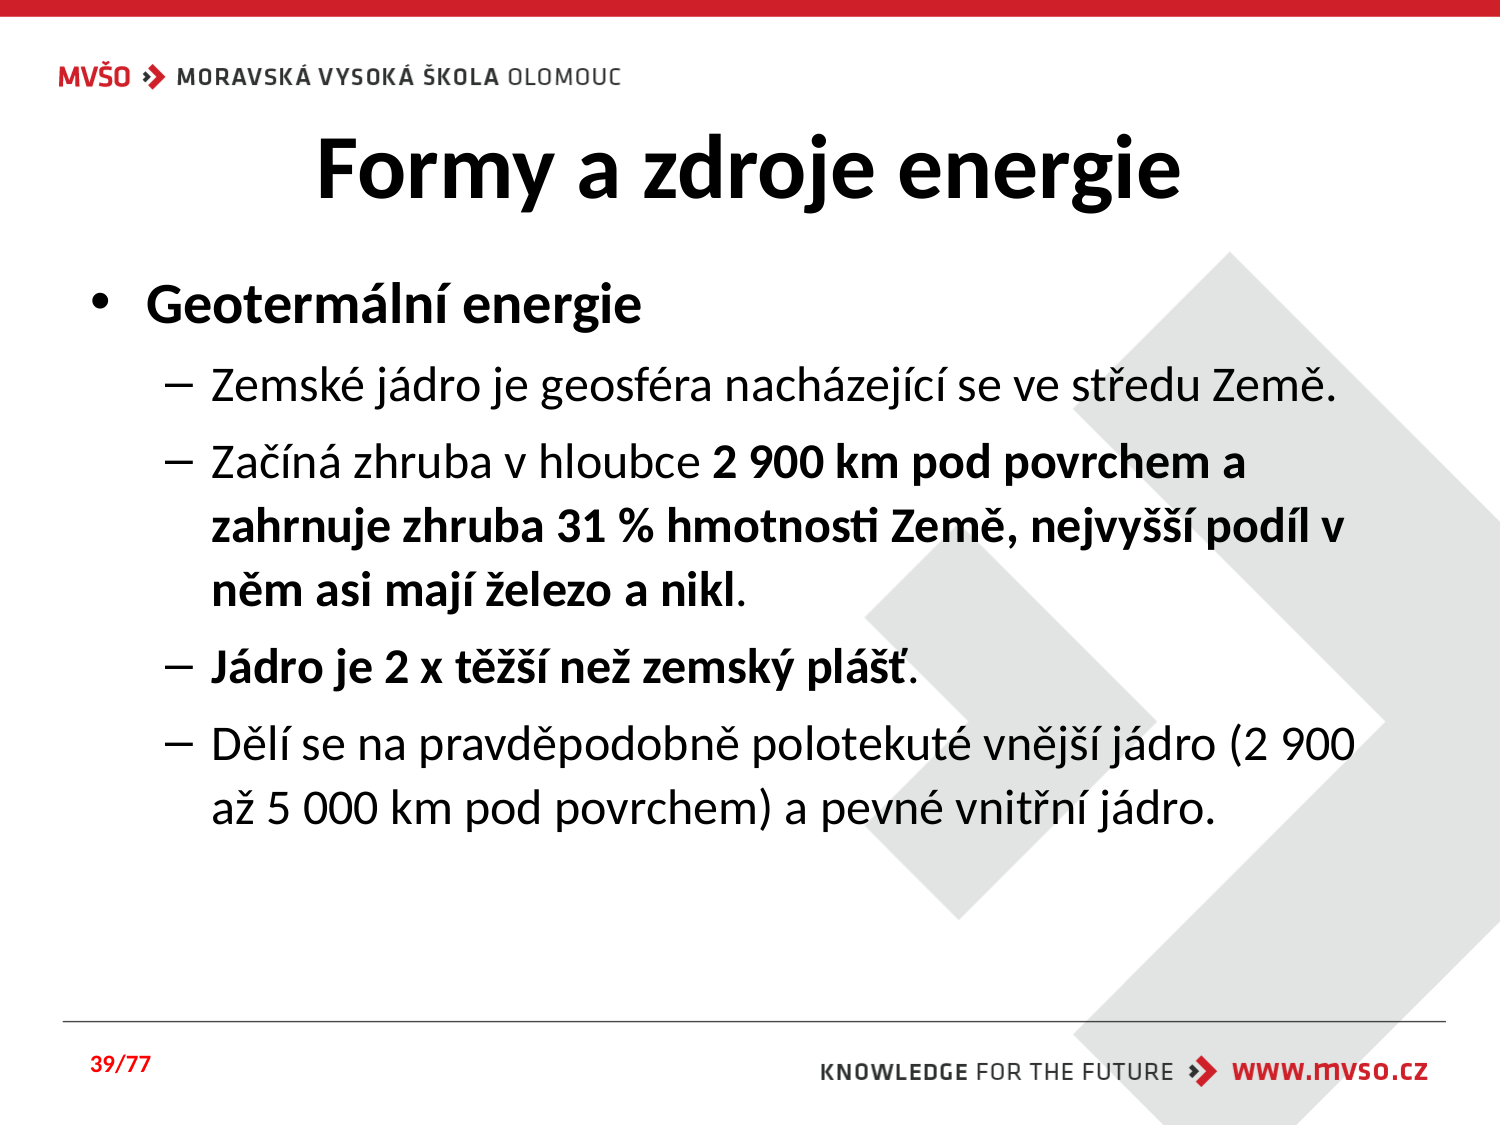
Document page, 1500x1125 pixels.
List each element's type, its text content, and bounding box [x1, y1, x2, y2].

title Formy a zdroje energie [75, 90, 1425, 233]
list Geotermální energie Zemské jádro je geosféra nacházející se ve středu Země. Začíná zhruba v hloubce 2 900 km pod povrchem a zahrnuje zhruba 31 % hmotnosti Země, nejvyšší podíl v něm asi mají železo a nikl. Jádro je 2 x těžší než zemský plášť. Dělí se na pravděpodobně polotekuté vnější jádro (2 900 až 5 000 km pod povrchem) a pevné vnitřní jádro. [75, 252, 1425, 956]
picture [0, 0, 1500, 1125]
text_box 39/77 [74, 1040, 213, 1085]
